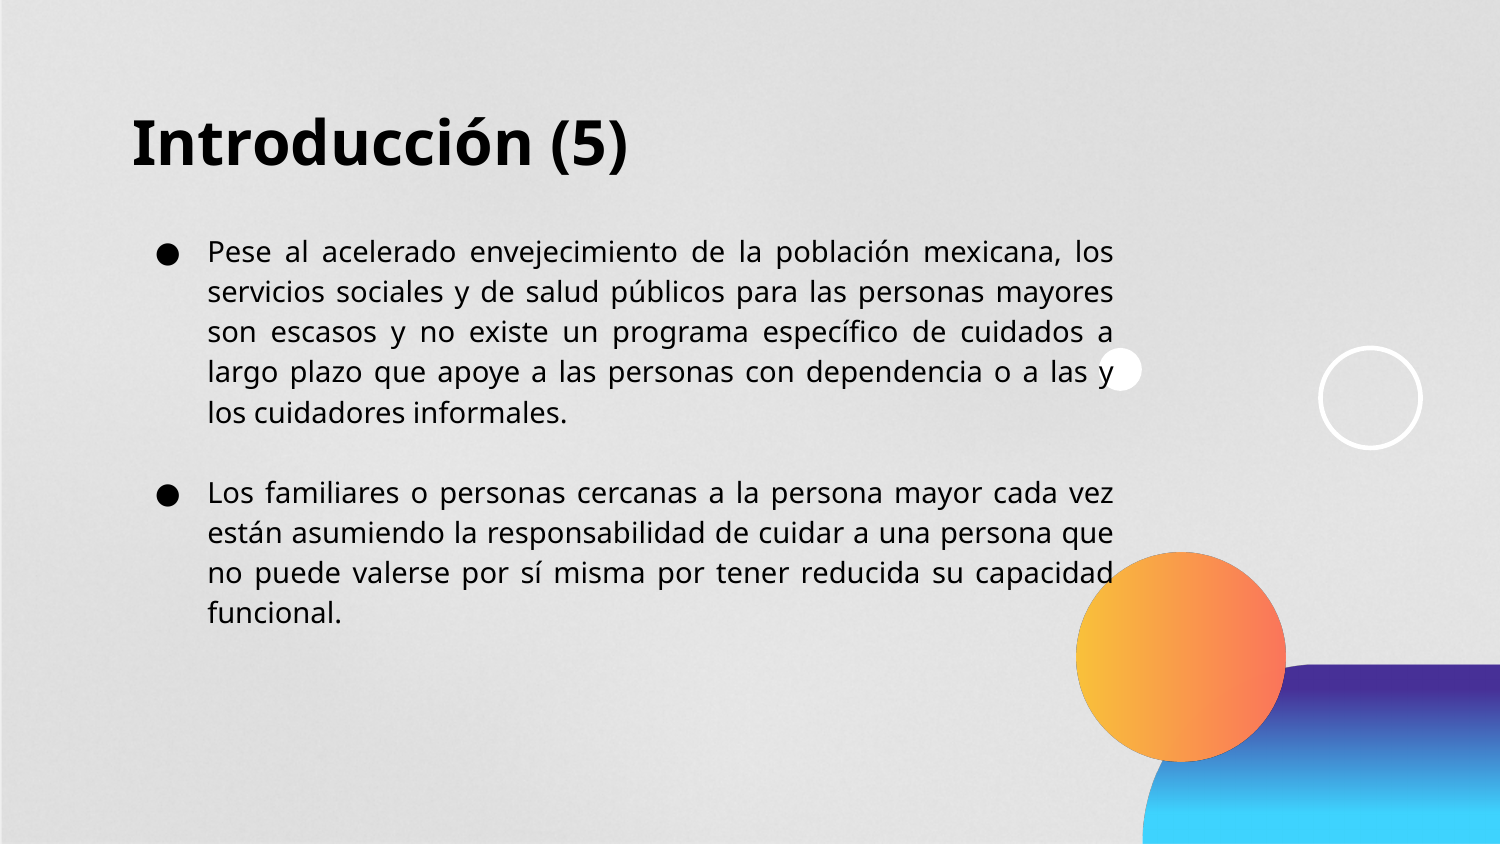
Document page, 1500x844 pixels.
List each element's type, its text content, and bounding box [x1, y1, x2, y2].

text_box [1130, 350, 1142, 389]
text_box [1320, 347, 1421, 448]
title Introducción (5) [117, 87, 820, 178]
picture [1076, 552, 1500, 844]
list Pese al acelerado envejecimiento de la población mexicana, los servicios sociales y de salud públicos para las personas mayores son escasos y no existe un programa específico de cuidados a largo plazo que apoye a las personas con dependencia o a las y los cuidadores informales. Los familiares o personas cercanas a la persona mayor cada vez están asumiendo la responsabilidad de cuidar a una persona que no puede valerse por sí misma por tener reducida su capacidad funcional. [117, 178, 1130, 740]
